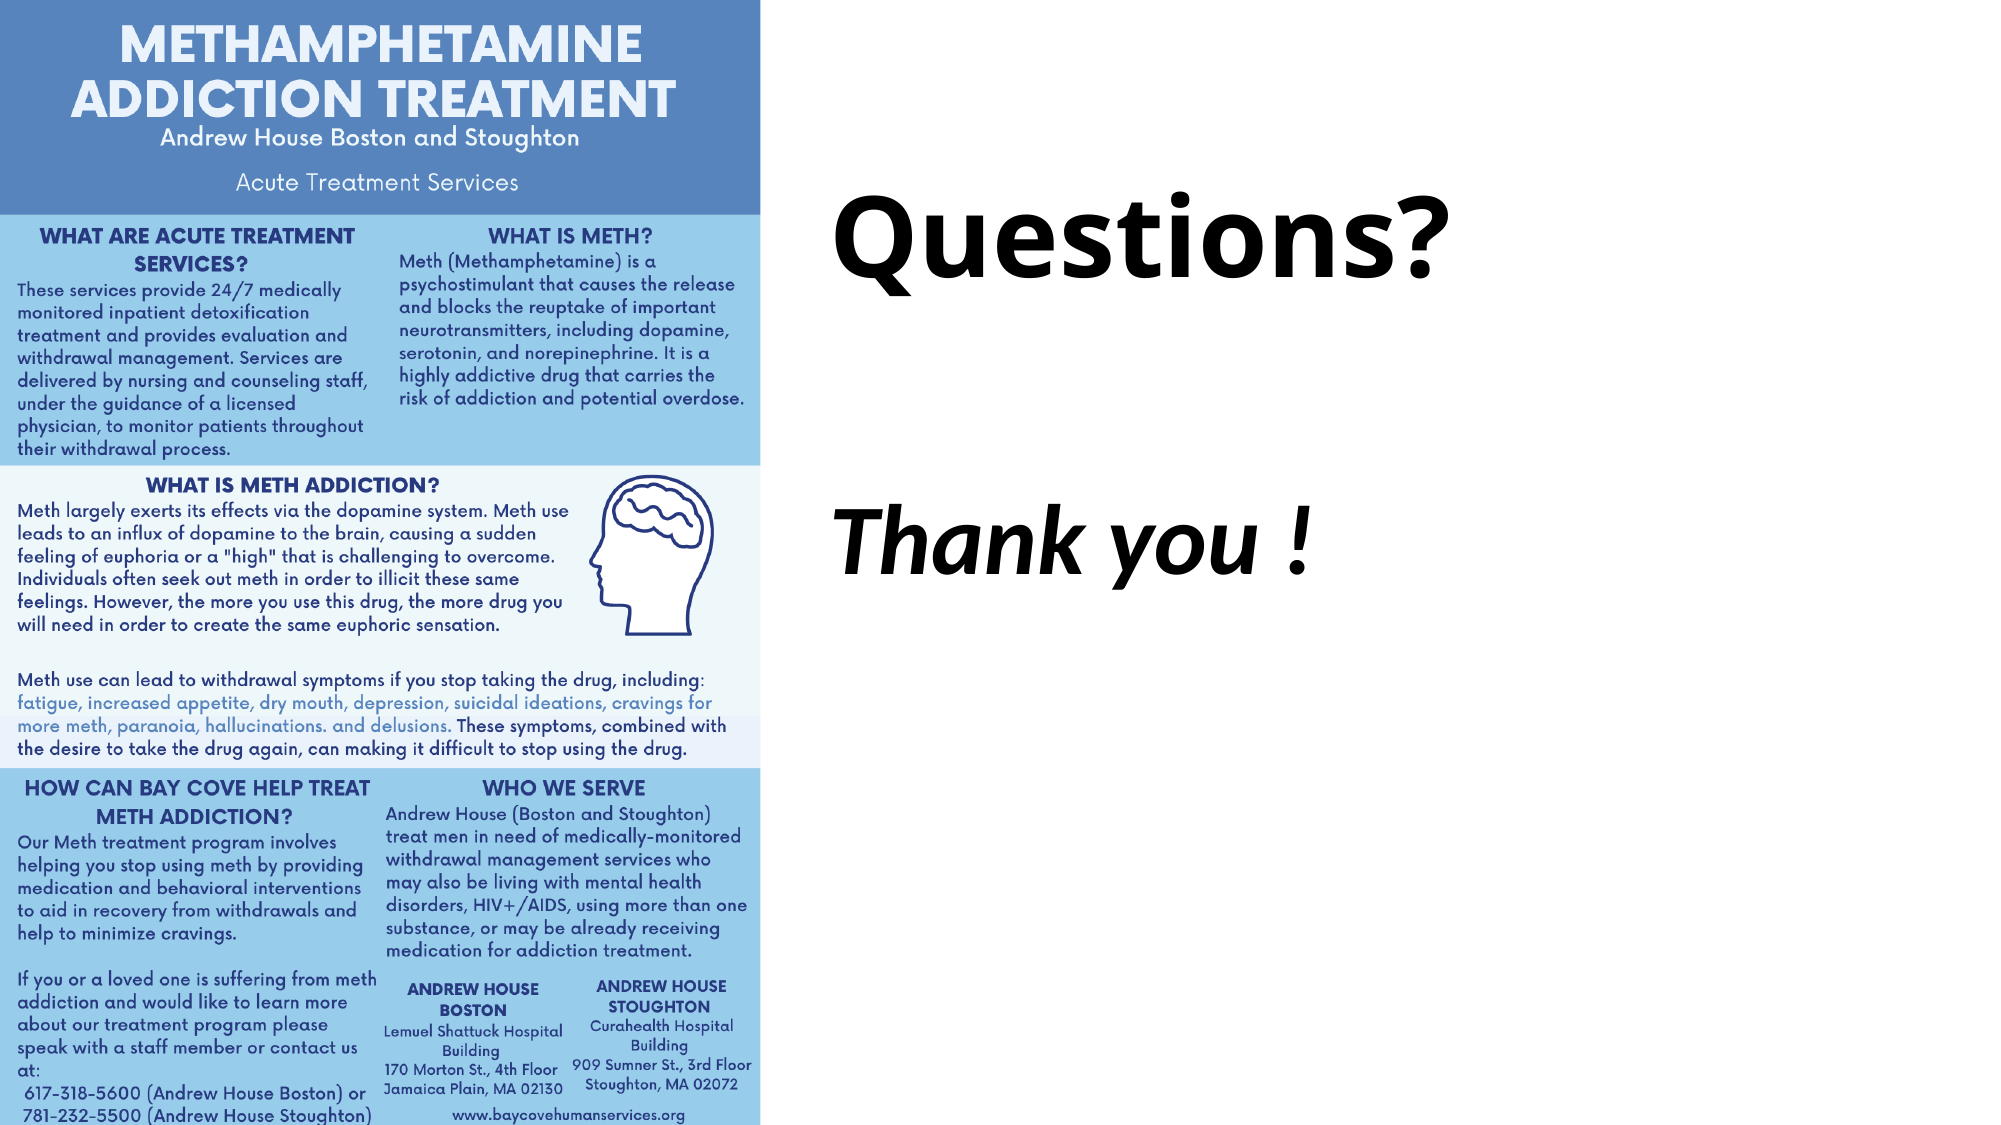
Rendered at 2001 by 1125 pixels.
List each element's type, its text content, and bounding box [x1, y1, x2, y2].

picture [0, 0, 761, 1125]
list Thank you ! [814, 399, 1895, 1021]
title Questions? [814, 103, 1895, 379]
